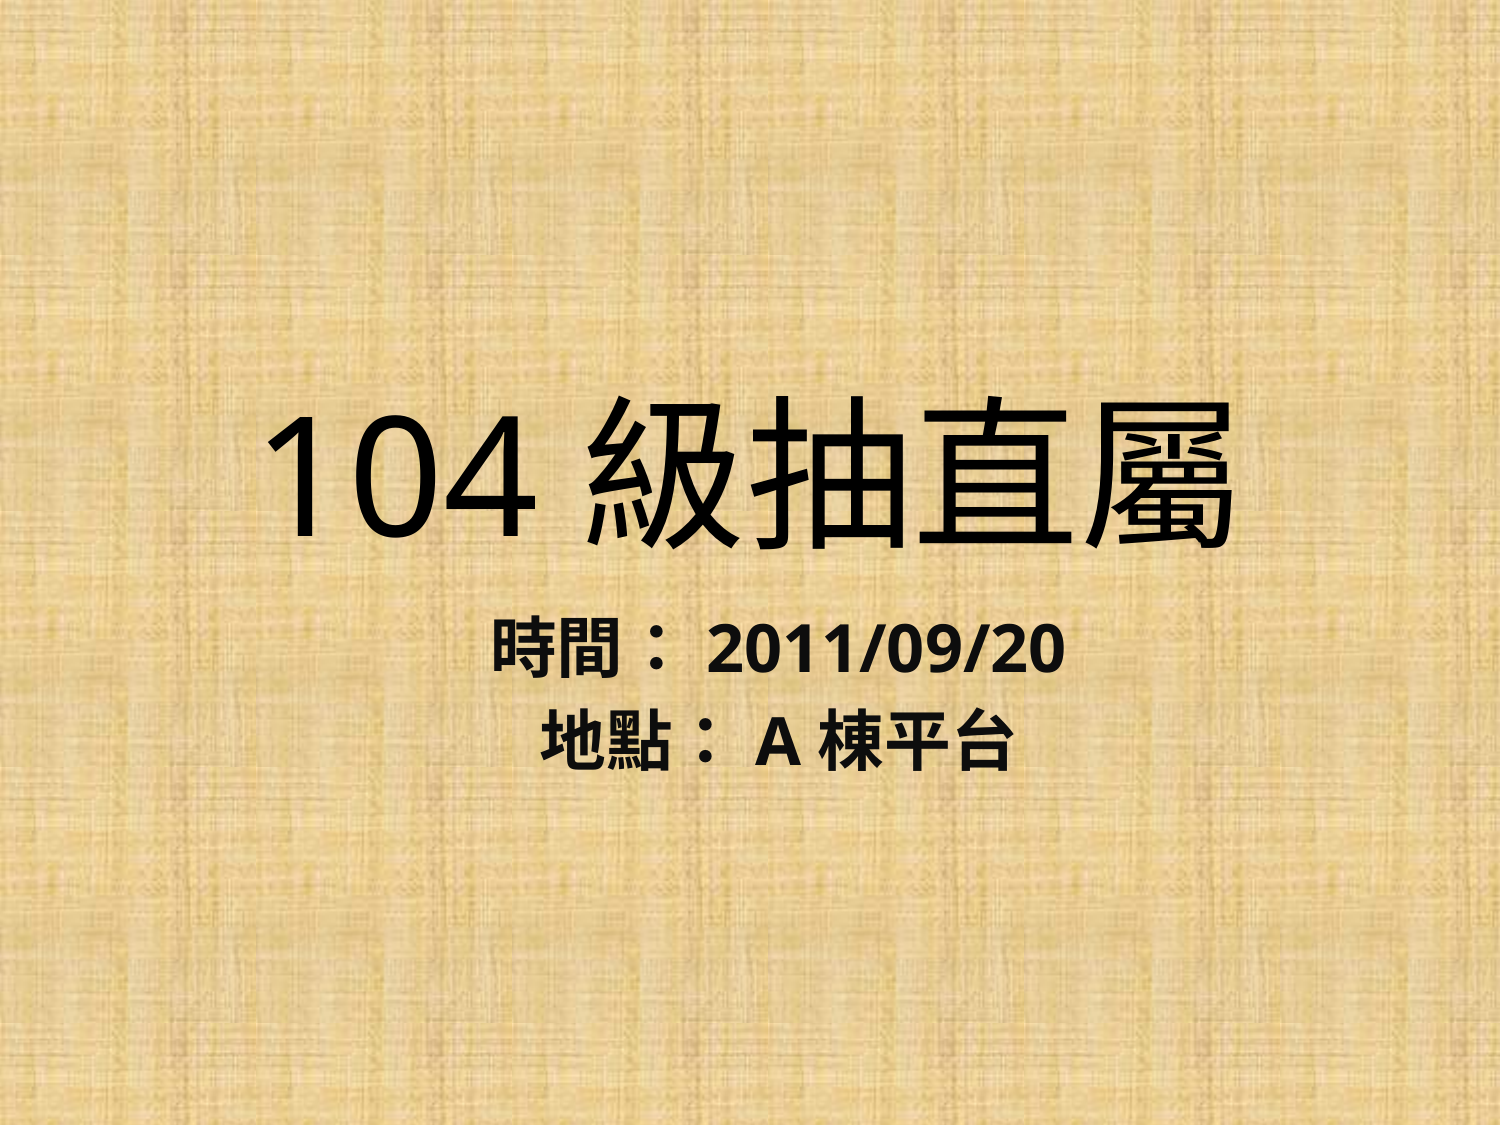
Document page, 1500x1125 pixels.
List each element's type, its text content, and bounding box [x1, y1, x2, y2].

subtitle 時間：2011/09/20 地點：A棟平台 [253, 597, 1304, 886]
title 104級抽直屬 [112, 349, 1388, 591]
picture [0, 0, 1500, 1125]
